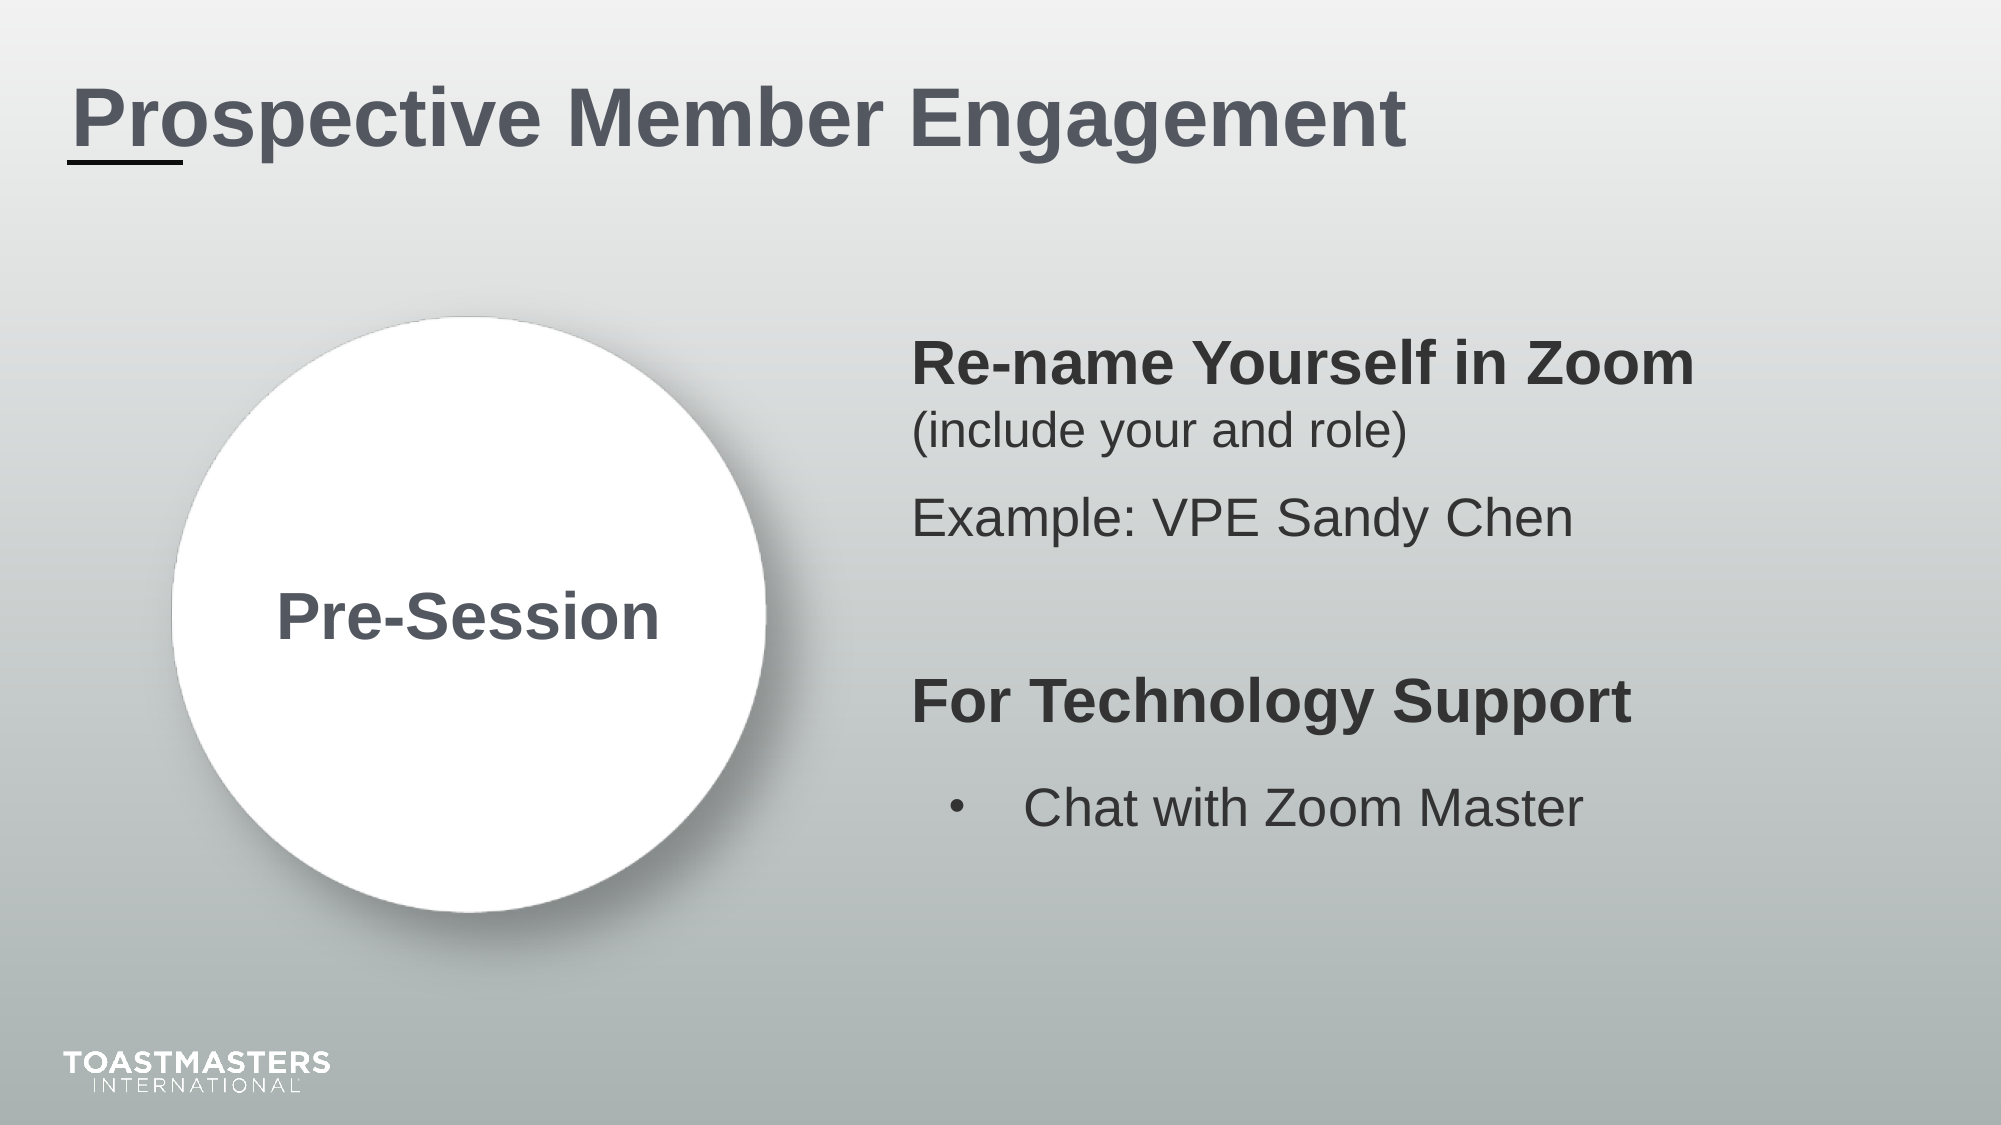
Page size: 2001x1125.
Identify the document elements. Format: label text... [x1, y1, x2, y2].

list Prospective Member Engagement [56, 55, 1934, 166]
picture [125, 270, 871, 1017]
picture [51, 1036, 343, 1103]
list Re-name Yourself in Zoom (include your and role) Example: VPE Sandy Chen For Technology Support Chat with Zoom Master [896, 315, 1851, 910]
